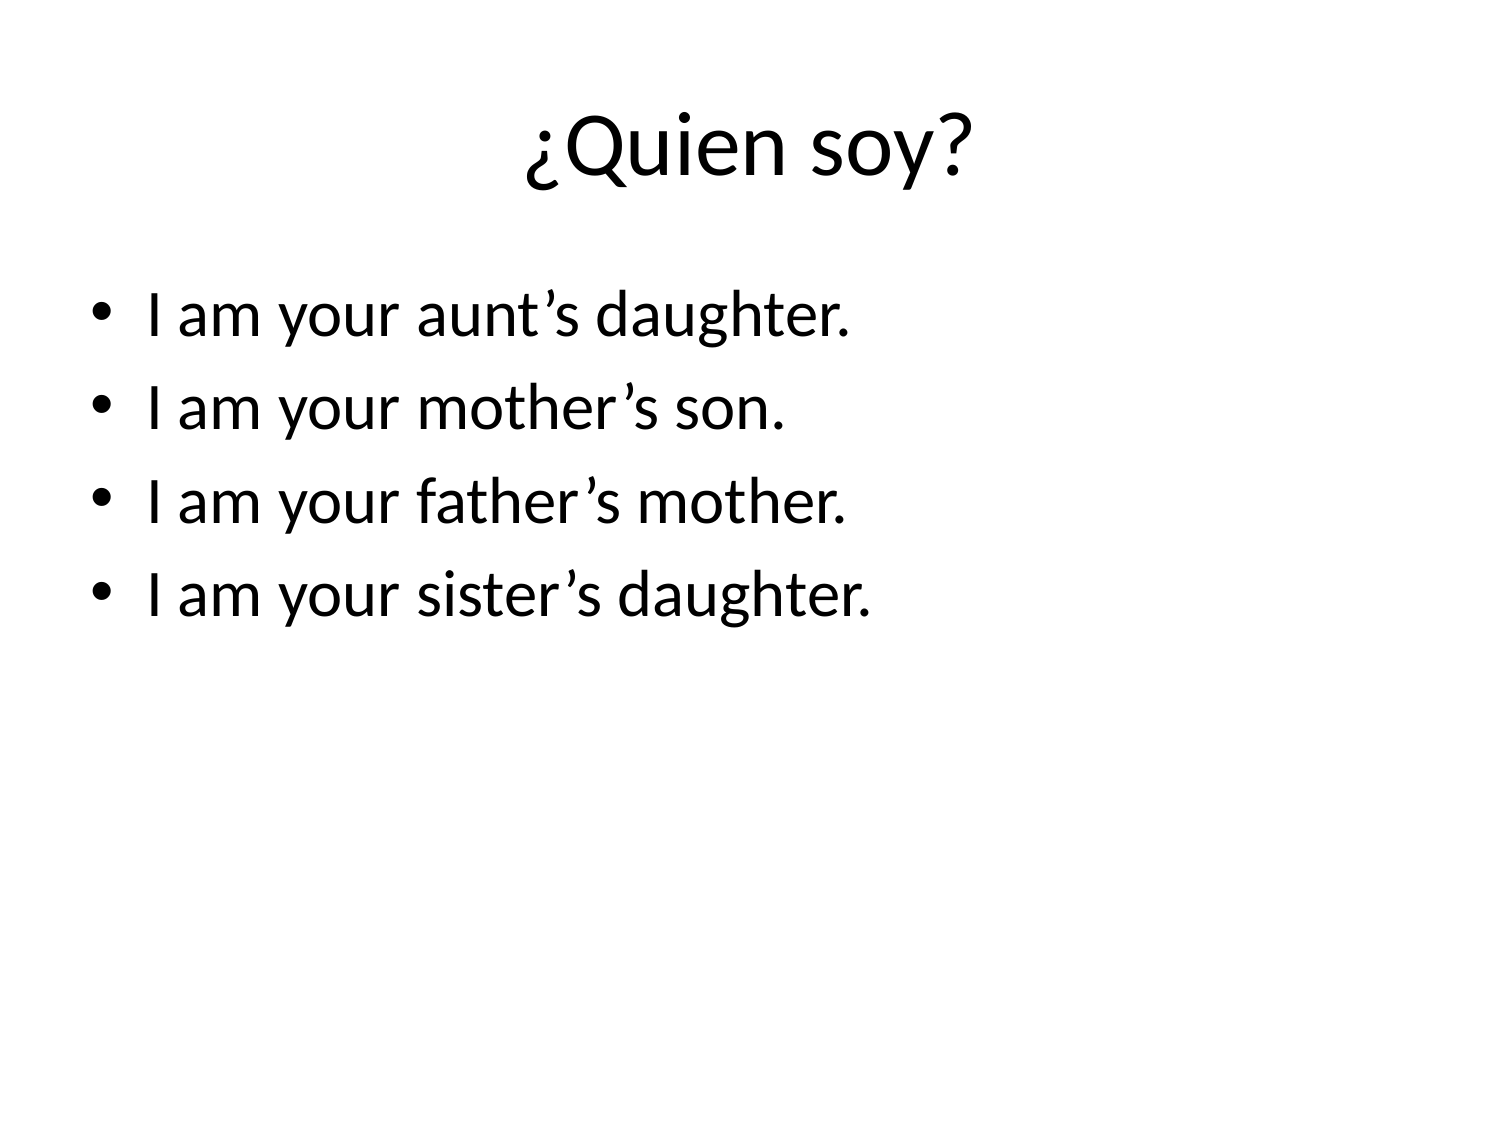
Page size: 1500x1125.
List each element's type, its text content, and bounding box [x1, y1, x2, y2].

list I am your aunt’s daughter. I am your mother’s son. I am your father’s mother. I am your sister’s daughter. [75, 262, 1425, 1005]
title ¿Quien soy? [75, 45, 1425, 233]
